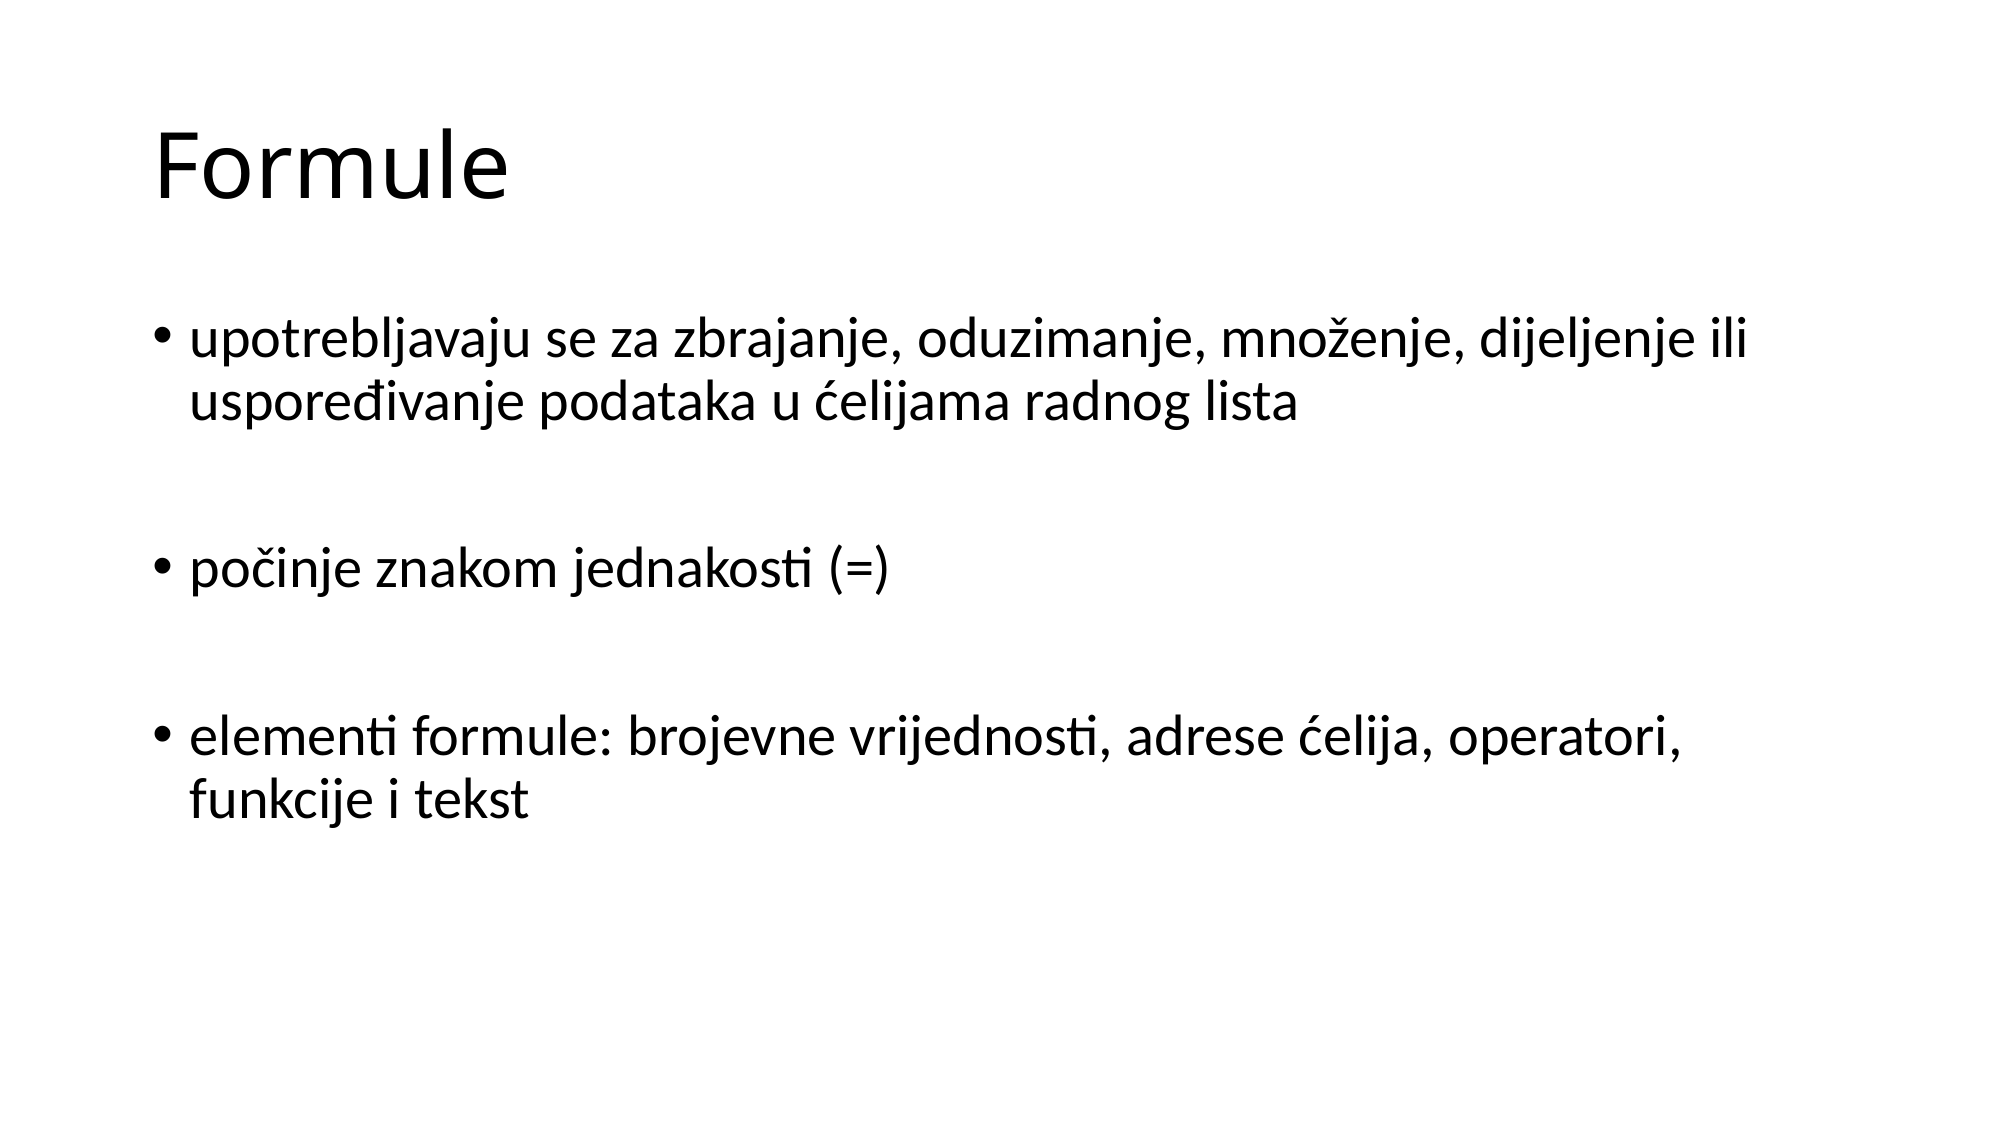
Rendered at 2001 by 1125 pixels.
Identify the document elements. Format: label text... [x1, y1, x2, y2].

list upotrebljavaju se za zbrajanje, oduzimanje, množenje, dijeljenje ili uspoređivanje podataka u ćelijama radnog lista počinje znakom jednakosti (=) elementi formule: brojevne vrijednosti, adrese ćelija, operatori, funkcije i tekst [137, 299, 1863, 1014]
title Formule [137, 59, 1863, 278]
